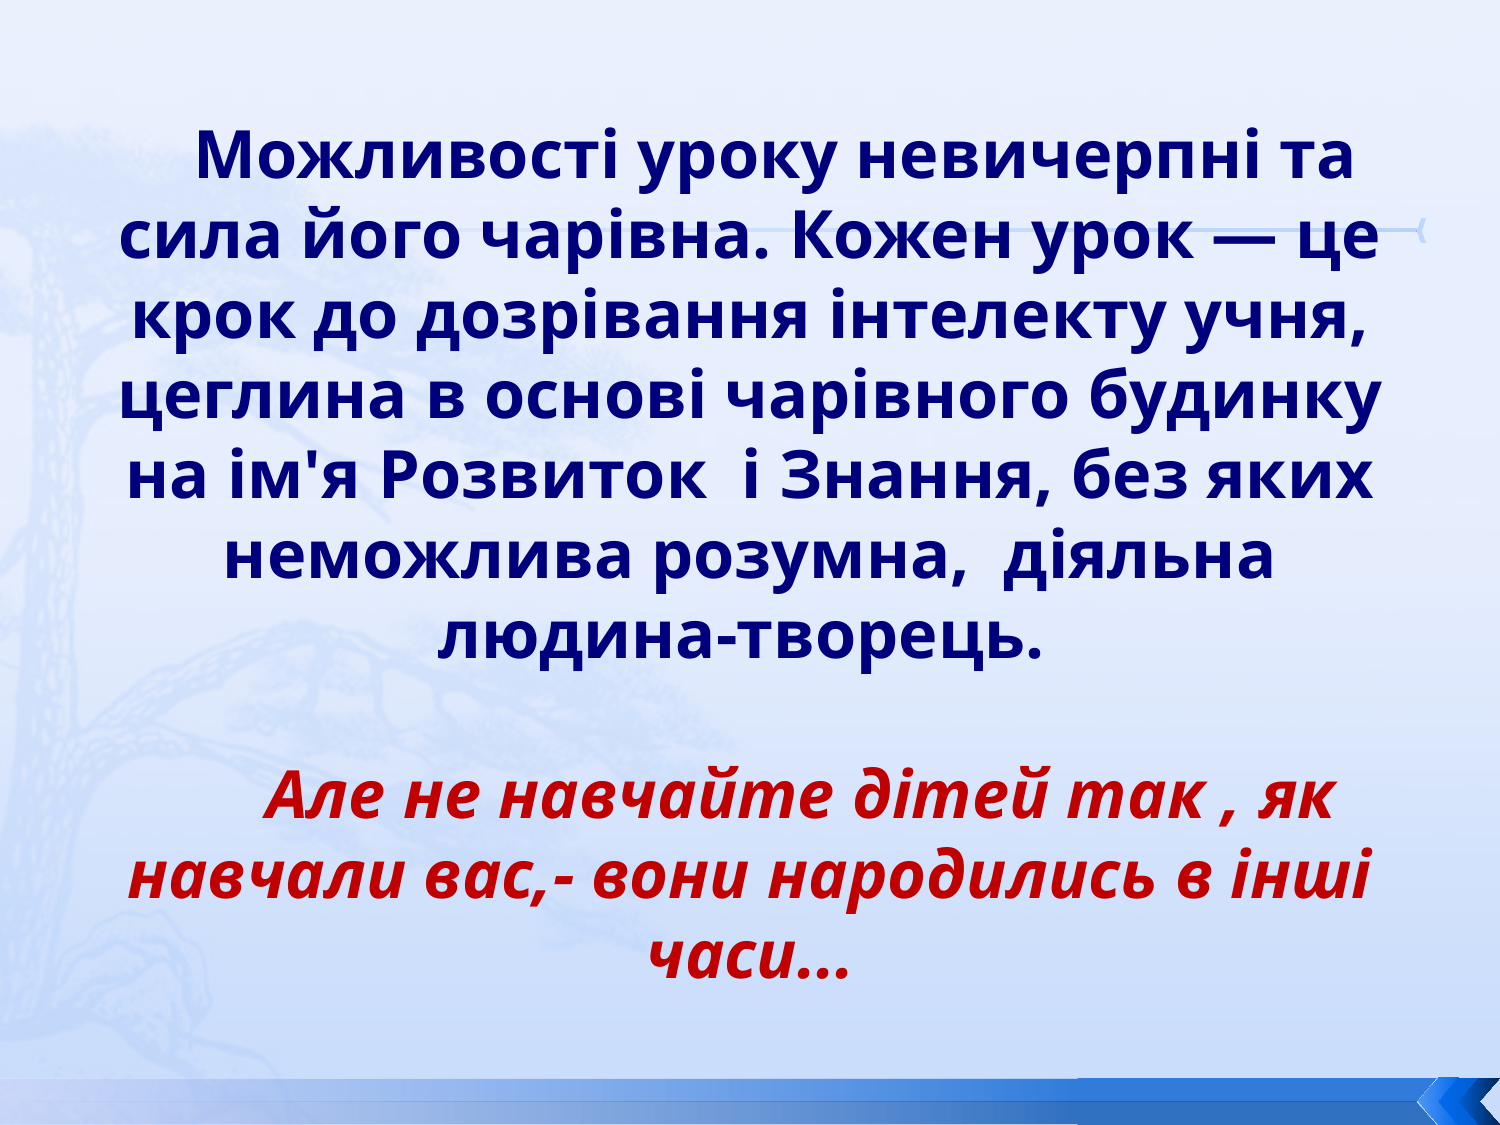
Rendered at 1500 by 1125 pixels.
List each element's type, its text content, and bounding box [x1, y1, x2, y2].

title Можливості уроку невичерпні та сила його чарівна. Кожен урок — це крок до дозрівання інтелекту учня, цеглина в основі чарівного будинку на ім'я Розвиток і Знання, без яких неможлива розумна, діяльна людина-творець. Але не навчайте дітей так , як навчали вас,- вони народились в інші часи... [75, 45, 1425, 1059]
